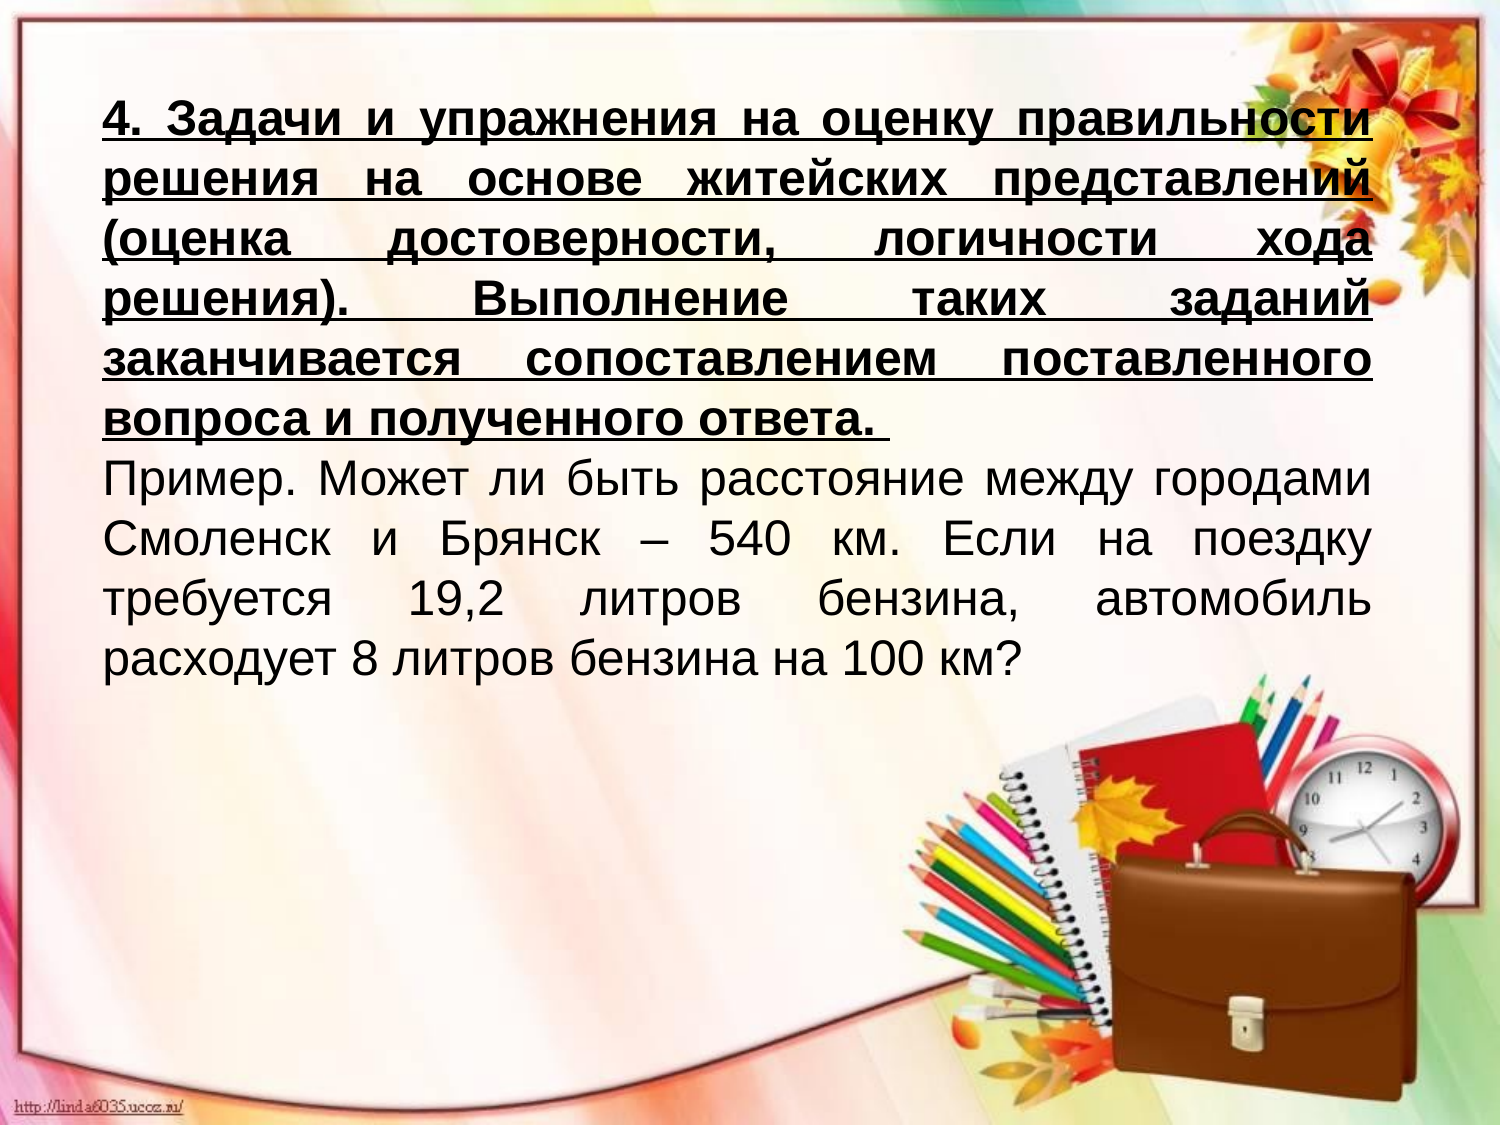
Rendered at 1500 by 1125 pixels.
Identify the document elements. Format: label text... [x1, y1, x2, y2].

text_box 4. Задачи и упражнения на оценку правильности решения на основе житейских представлений (оценка достоверности, логичности хода решения). Выполнение таких заданий заканчивается сопоставлением поставленного вопроса и полученного ответа. Пример. Может ли быть расстояние между городами Смоленск и Брянск – 540 км. Если на поездку требуется 19,2 литров бензина, автомобиль расходует 8 литров бензина на 100 км? [87, 77, 1388, 753]
picture [0, 0, 1500, 1125]
